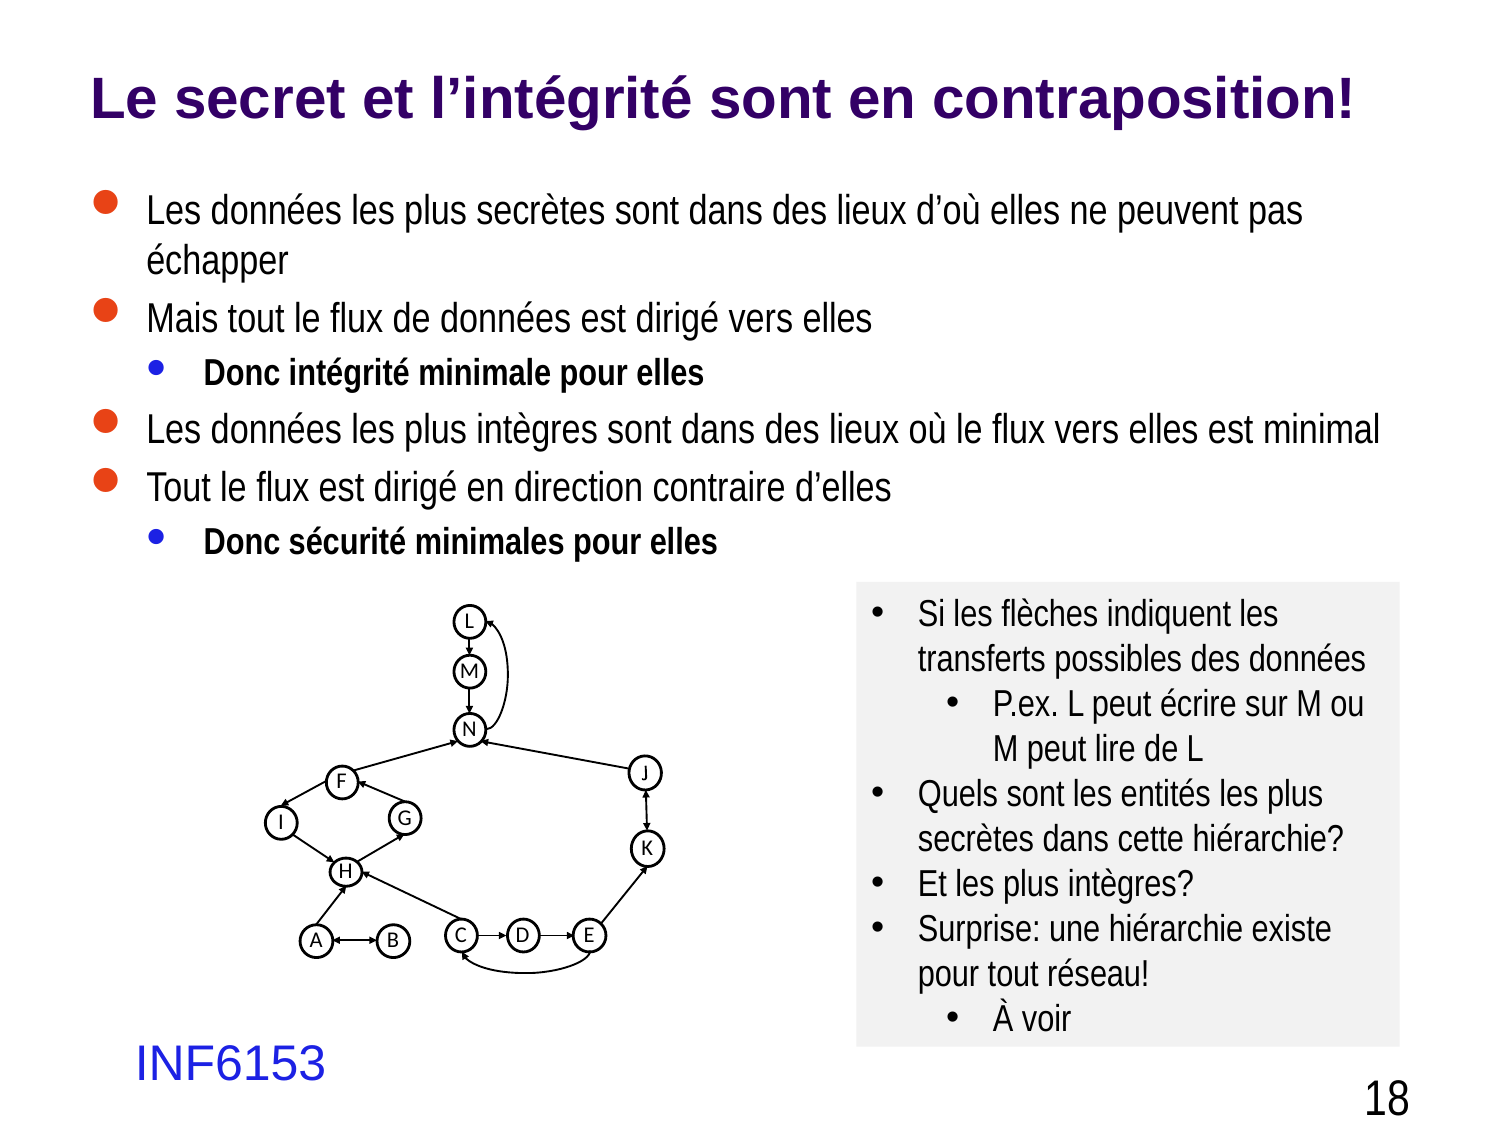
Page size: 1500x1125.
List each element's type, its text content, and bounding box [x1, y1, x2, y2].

picture [263, 599, 666, 974]
footer INF6153 [0, 1022, 476, 1099]
slide_number 18 [1074, 1058, 1426, 1125]
text_box Si les flèches indiquent les transferts possibles des données P.ex. L peut écrire sur M ou M peut lire de L Quels sont les entités les plus secrètes dans cette hiérarchie? Et les plus intègres? Surprise: une hiérarchie existe pour tout réseau! À voir [856, 581, 1400, 1047]
list Les données les plus secrètes sont dans des lieux d’où elles ne peuvent pas échapper Mais tout le flux de données est dirigé vers elles Donc intégrité minimale pour elles Les données les plus intègres sont dans des lieux où le flux vers elles est minimal Tout le flux est dirigé en direction contraire d’elles Donc sécurité minimales pour elles [75, 174, 1425, 1050]
title Le secret et l’intégrité sont en contraposition! [75, 0, 1500, 138]
